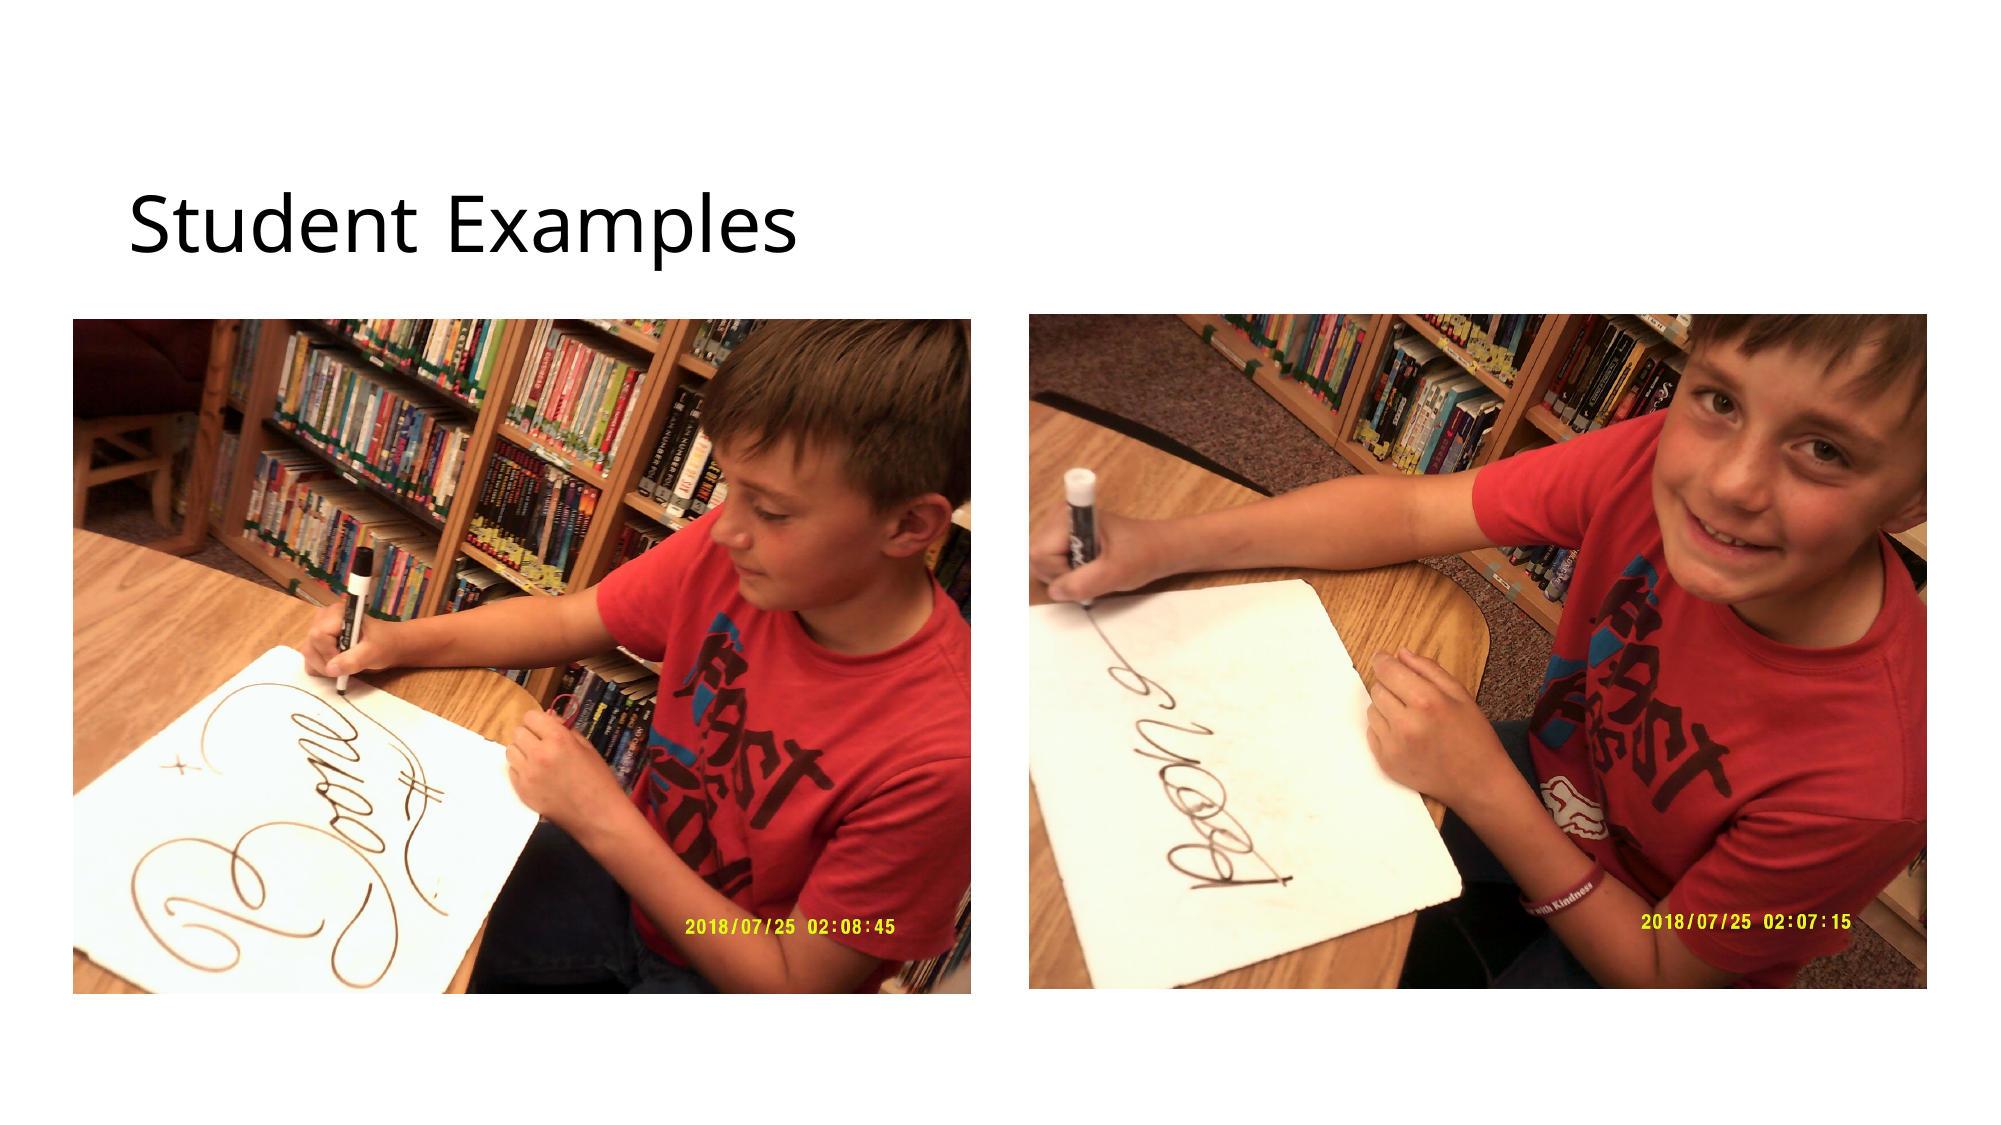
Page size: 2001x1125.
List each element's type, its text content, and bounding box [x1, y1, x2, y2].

picture [73, 319, 971, 994]
title Student Examples [113, 131, 844, 312]
picture [1029, 314, 1927, 989]
